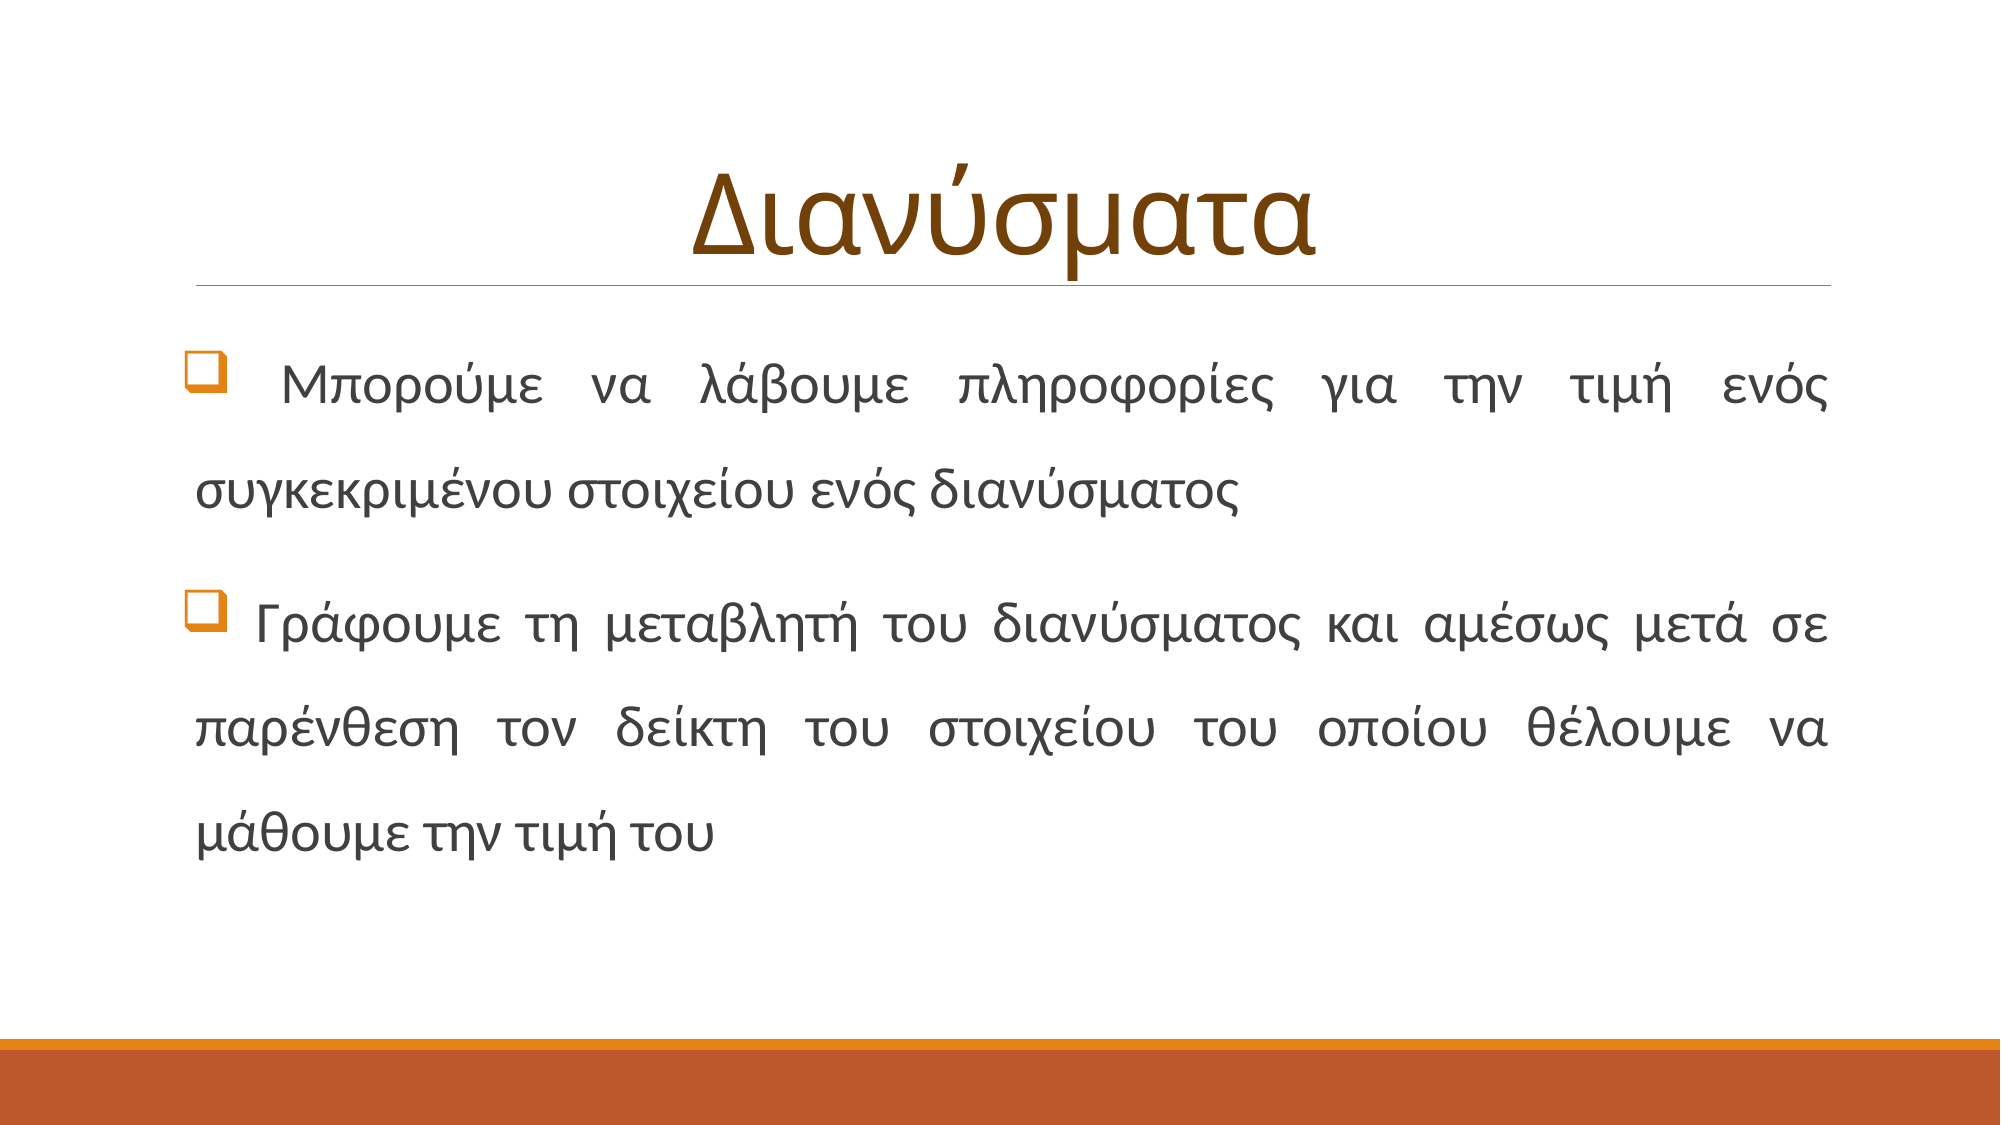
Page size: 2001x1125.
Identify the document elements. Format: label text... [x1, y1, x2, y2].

title Διανύσματα [180, 47, 1830, 285]
list Μπορούμε να λάβουμε πληροφορίες για την τιμή ενός συγκεκριμένου στοιχείου ενός διανύσματος Γράφουμε τη μεταβλητή του διανύσματος και αμέσως μετά σε παρένθεση τον δείκτη του στοιχείου του οποίου θέλουμε να μάθουμε την τιμή του [180, 302, 1830, 963]
